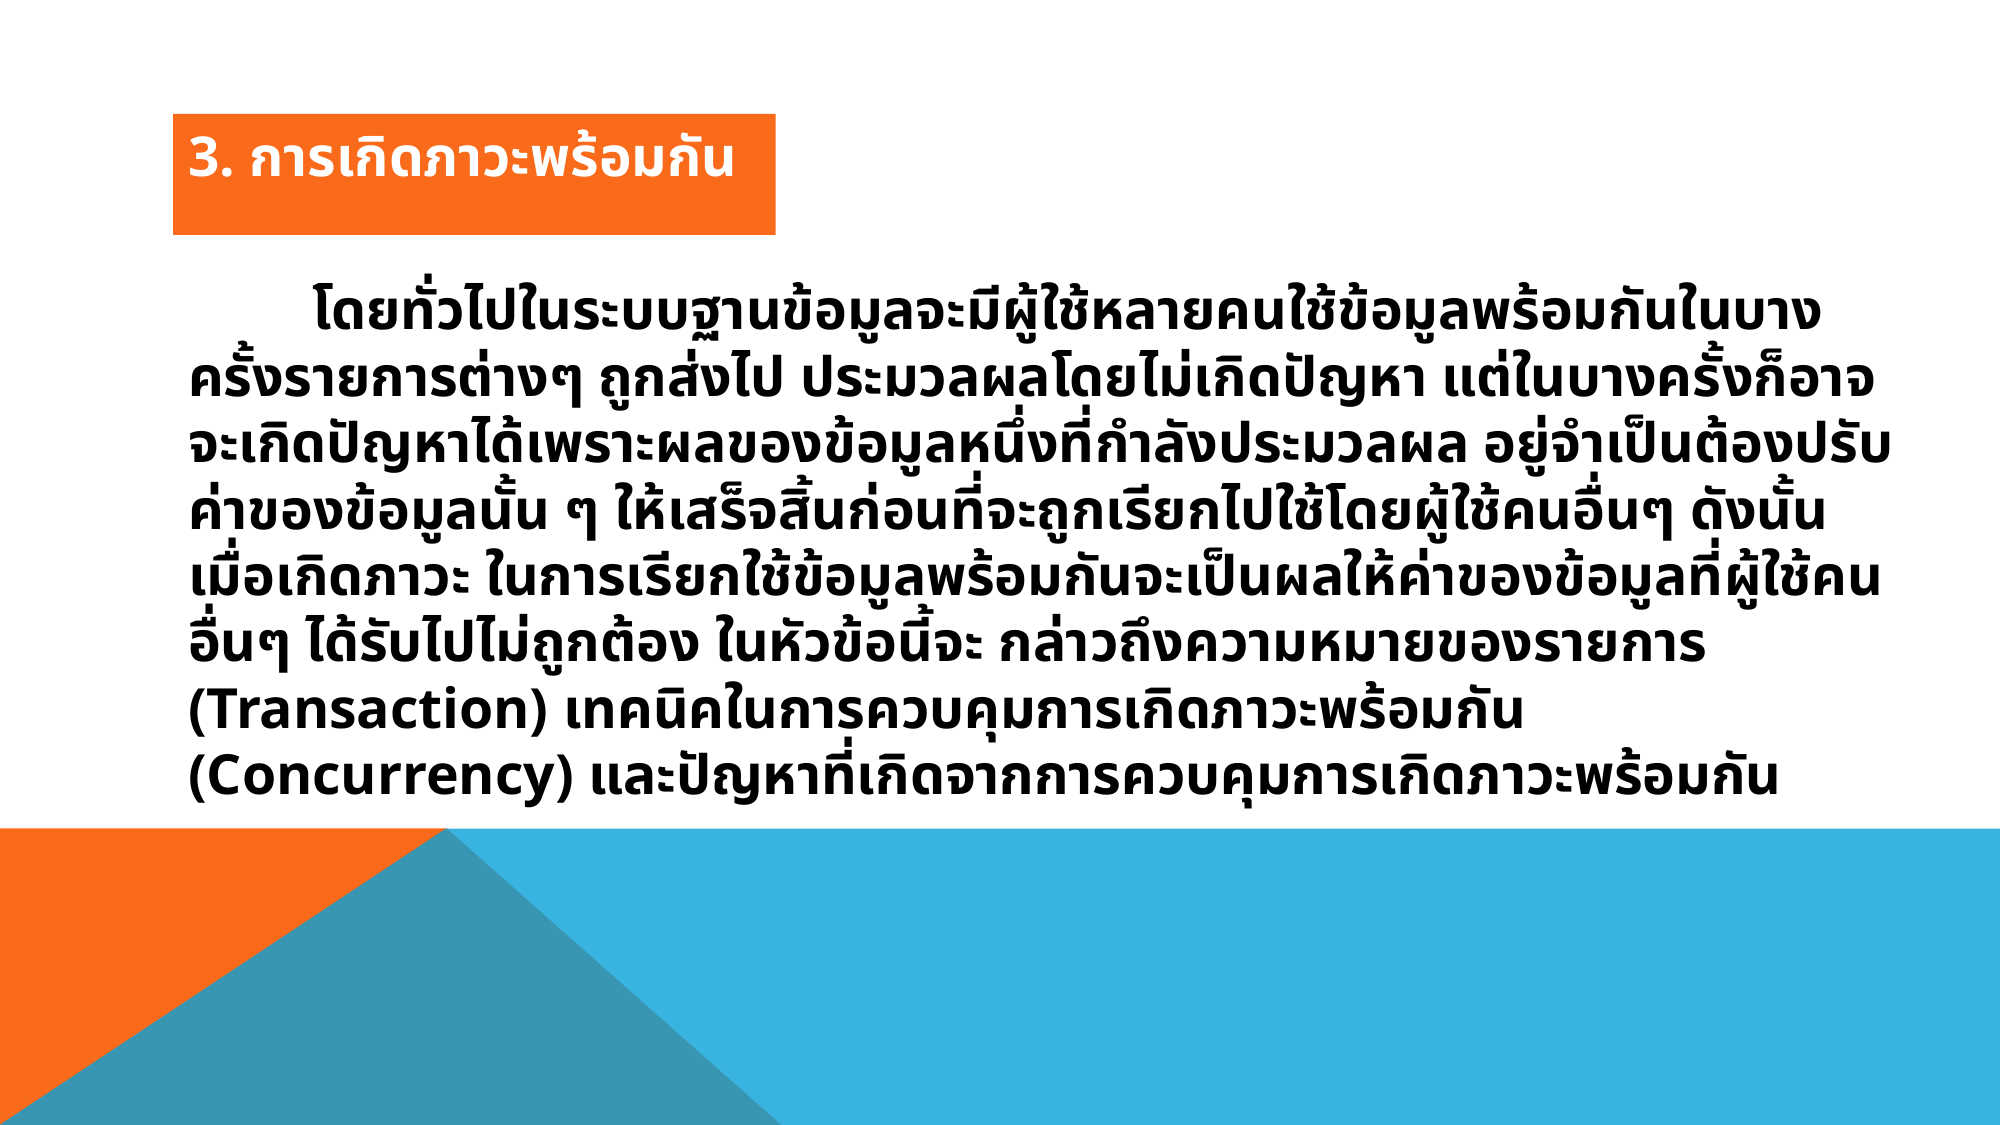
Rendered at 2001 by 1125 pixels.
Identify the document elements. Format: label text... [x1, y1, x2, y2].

list 3. การเกิดภาวะพร้อมกัน [173, 113, 776, 235]
text_box โดยทั่วไปในระบบฐานข้อมูลจะมีผู้ใช้หลายคนใช้ข้อมูลพร้อมกันในบางครั้งรายการต่างๆ ถูกส่งไป ประมวลผลโดยไม่เกิดปัญหา แต่ในบางครั้งก็อาจจะเกิดปัญหาได้เพราะผลของข้อมูลหนึ่งที่กําลังประมวลผล อยู่จําเป็นต้องปรับค่าของข้อมูลนั้น ๆ ให้เสร็จสิ้นก่อนที่จะถูกเรียกไปใช้โดยผู้ใช้คนอื่นๆ ดังนั้นเมื่อเกิดภาวะ ในการเรียกใช้ข้อมูลพร้อมกันจะเป็นผลให้ค่าของข้อมูลที่ผู้ใช้คนอื่นๆ ได้รับไปไม่ถูกต้อง ในหัวข้อนี้จะ กล่าวถึงความหมายของรายการ (Transaction) เทคนิคในการควบคุมการเกิดภาวะพร้อมกัน (Concurrency) และปัญหาที่เกิดจากการควบคุมการเกิดภาวะพร้อมกัน [173, 267, 1922, 823]
